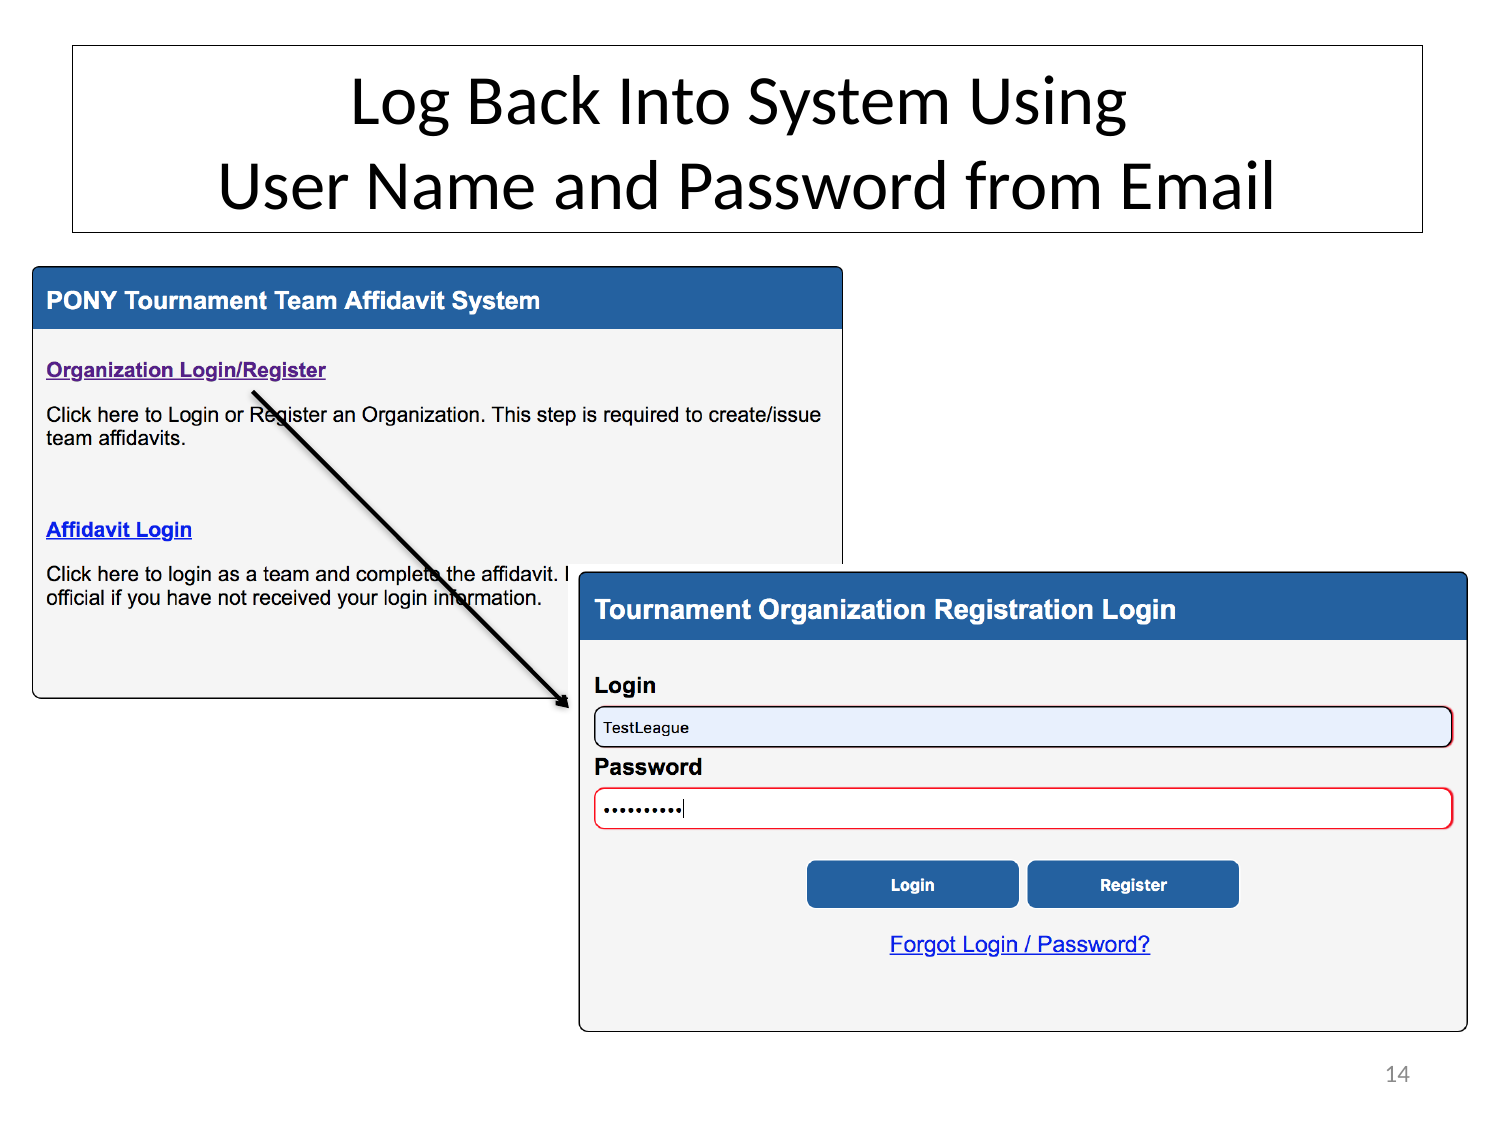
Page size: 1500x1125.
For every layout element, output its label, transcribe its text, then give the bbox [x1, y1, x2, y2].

slide_number 14 [1074, 1050, 1425, 1103]
picture [24, 258, 1480, 1042]
title Log Back Into System Using User Name and Password from Email [72, 45, 1423, 233]
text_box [252, 391, 570, 709]
